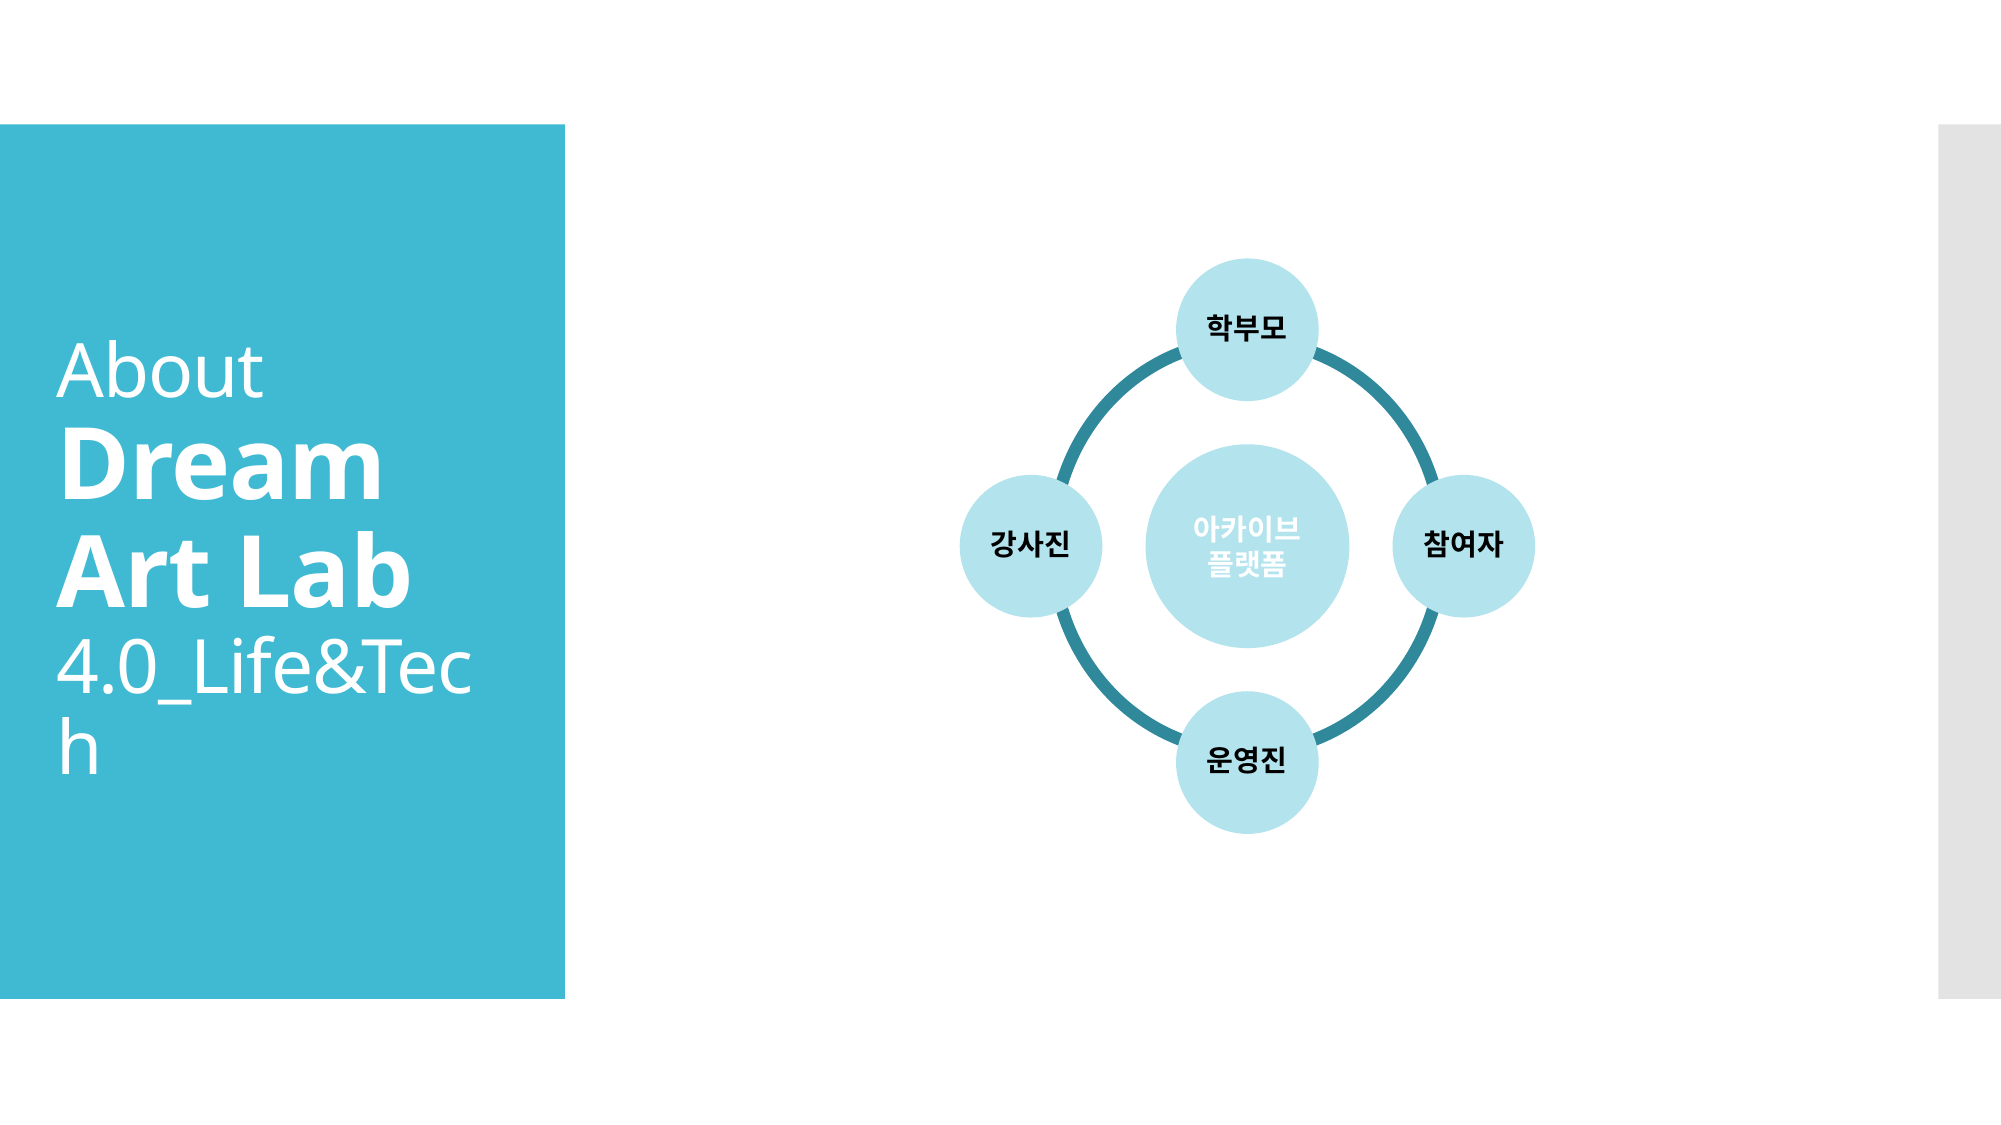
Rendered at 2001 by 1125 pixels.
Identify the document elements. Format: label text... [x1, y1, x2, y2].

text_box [1145, 444, 1350, 649]
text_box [959, 474, 1103, 618]
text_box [1175, 690, 1319, 835]
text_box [1175, 258, 1319, 402]
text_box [1392, 474, 1536, 618]
title About Dream Art Lab 4.0_Life&Tech [41, 184, 525, 940]
text_box [1063, 353, 1432, 739]
